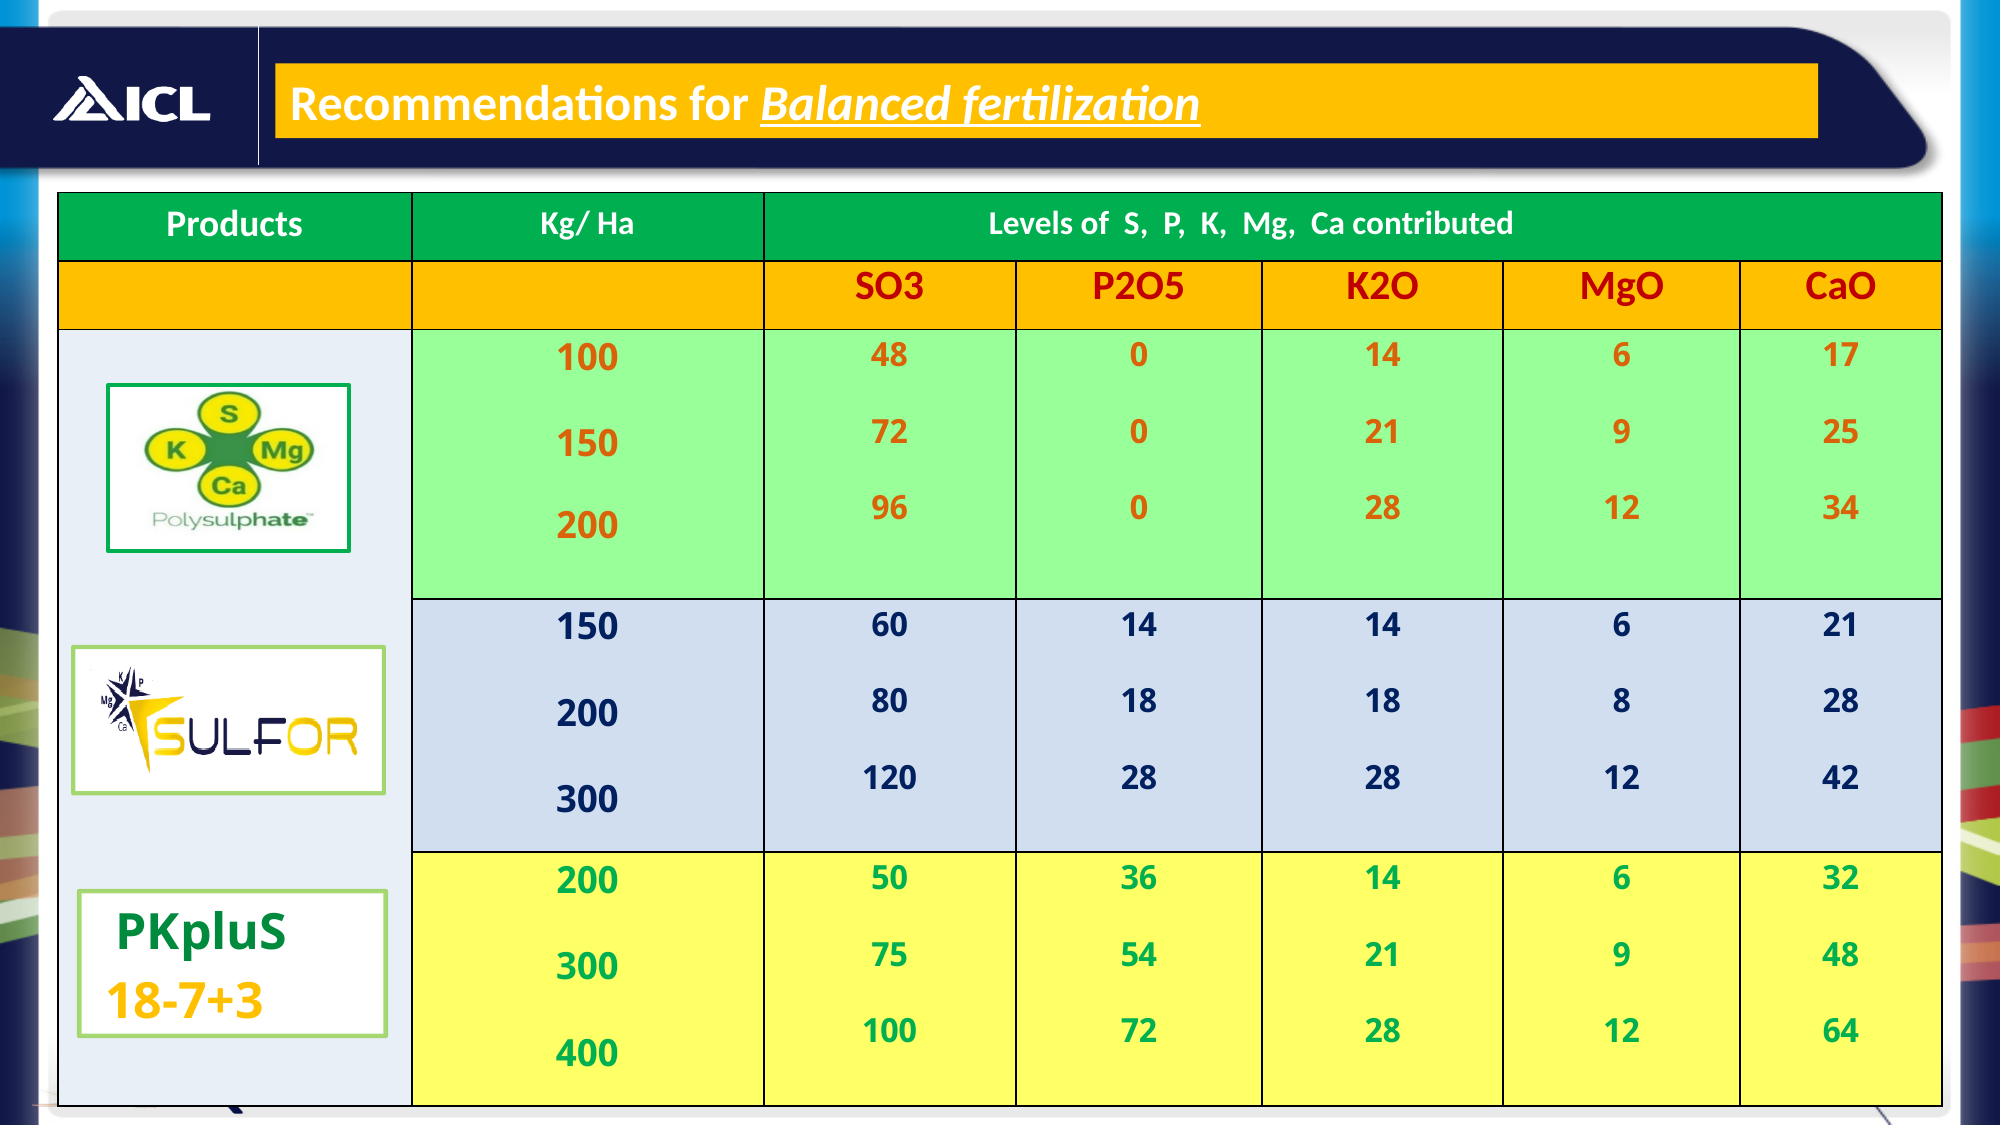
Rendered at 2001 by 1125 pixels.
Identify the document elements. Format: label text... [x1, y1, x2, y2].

table_cell 32 48 64 [1741, 853, 1941, 1105]
table_header [1740, 193, 1941, 260]
table_cell MgO [1504, 262, 1739, 329]
table_cell 21 28 42 [1741, 600, 1941, 851]
table_cell 150 200 300 [413, 600, 763, 851]
table_cell 17 25 34 [1741, 330, 1941, 598]
table_cell P2O5 [1017, 262, 1261, 329]
table_cell 0 0 0 [1017, 330, 1261, 598]
table_cell 200 300 400 [413, 853, 763, 1105]
table_header Levels of S, P, K, Mg, Ca contributed [765, 193, 1740, 260]
table_cell SO3 [765, 262, 1015, 329]
table_header Kg/ Ha [413, 193, 763, 260]
table_cell 6 9 12 [1504, 853, 1739, 1105]
table_cell [59, 262, 411, 329]
table_cell 50 75 100 [765, 853, 1015, 1105]
table_cell 6 8 12 [1504, 600, 1739, 851]
text_box PKpluS 18-7+3 [79, 891, 386, 1036]
text_box Recommendations for Balanced fertilization [275, 63, 1819, 139]
table_cell 14 21 28 [1263, 853, 1502, 1105]
picture [0, 0, 2000, 1125]
table_cell [59, 852, 411, 1105]
table_cell [59, 330, 411, 852]
table_header Products [59, 193, 411, 260]
table_cell 14 21 28 [1263, 330, 1502, 598]
table_cell 36 54 72 [1017, 853, 1261, 1105]
table_cell CaO [1741, 262, 1941, 329]
table_cell 14 18 28 [1017, 600, 1261, 851]
table_cell [413, 262, 763, 329]
table_cell 14 18 28 [1263, 600, 1502, 851]
table_cell 6 9 12 [1504, 330, 1739, 598]
table_cell 48 72 96 [765, 330, 1015, 598]
table_cell 60 80 120 [765, 600, 1015, 851]
table_cell K2O [1263, 262, 1502, 329]
table_cell 100 150 200 [413, 330, 763, 598]
